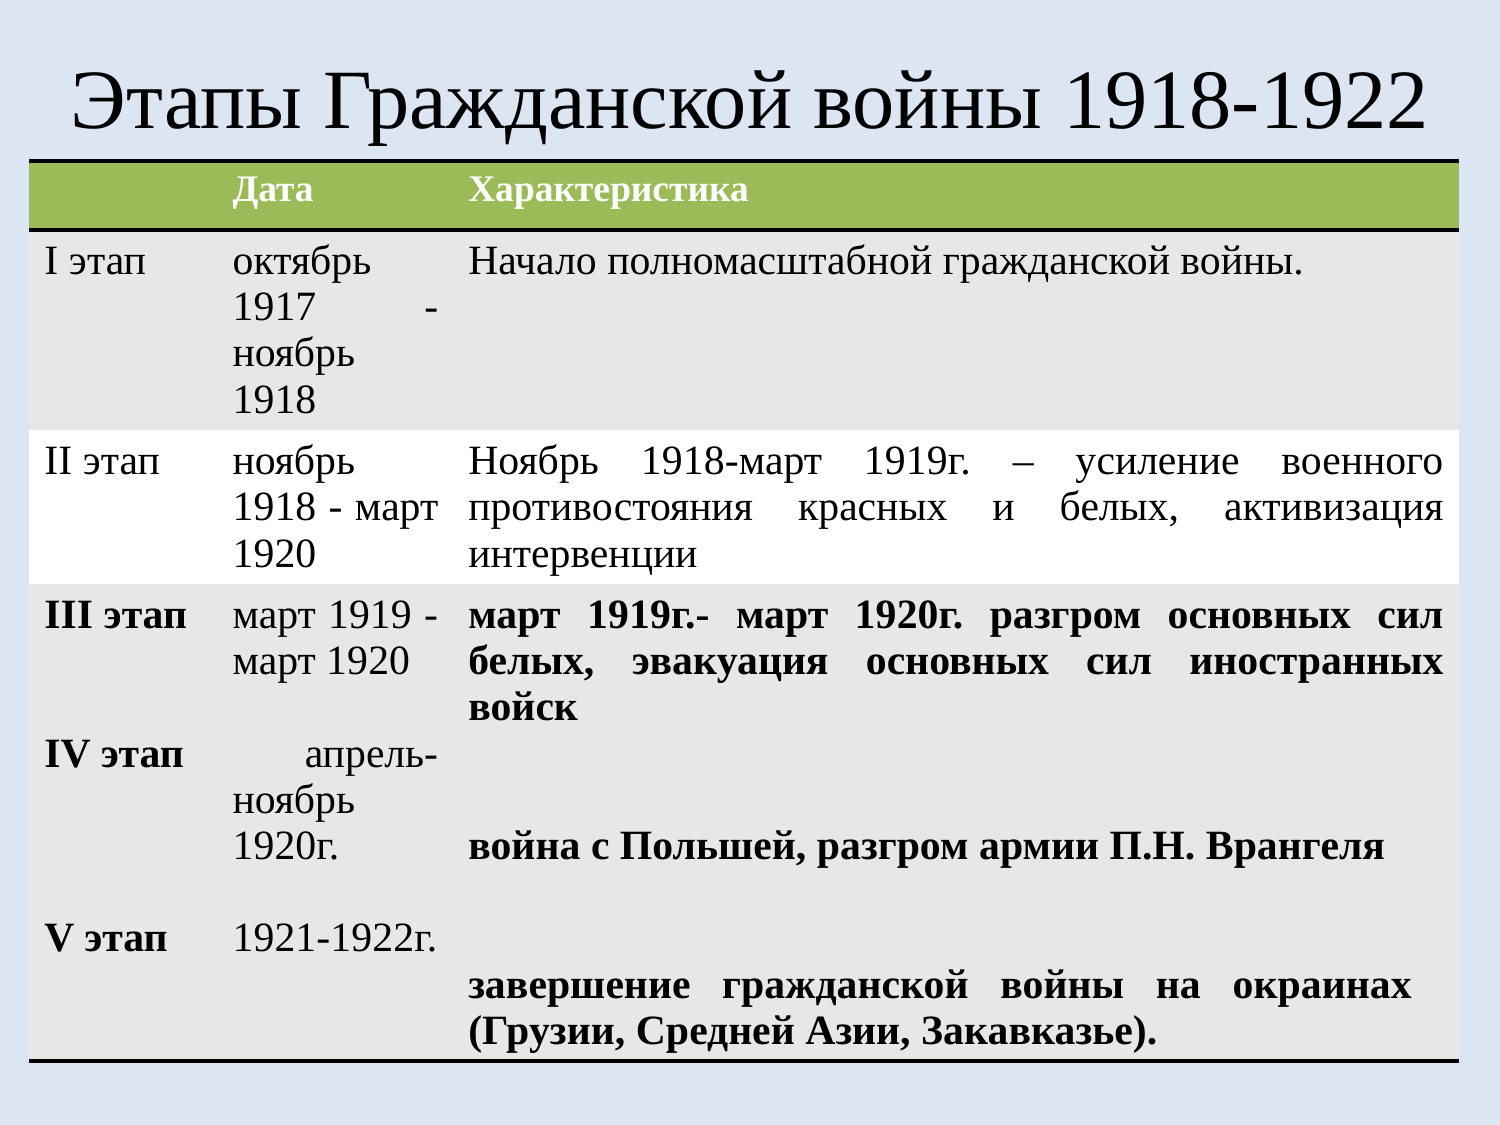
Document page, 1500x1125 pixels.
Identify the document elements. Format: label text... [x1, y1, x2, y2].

table_header Дата [217, 163, 453, 228]
table_cell ноябрь 1918 - март 1920 [217, 430, 453, 584]
title Этапы Гражданской войны 1918-1922 [53, 30, 1449, 159]
table_cell Ноябрь 1918-март 1919г. – усиление военного противостояния красных и белых, активизация интервенции [453, 430, 1459, 584]
table_cell I этап [29, 232, 217, 430]
table_cell III этап IV этап V этап [29, 584, 217, 1059]
table_cell март 1919 - март 1920 апрель- ноябрь 1920г. 1921-1922г. [217, 584, 453, 1059]
table_header [29, 163, 217, 228]
table_cell март 1919г.- март 1920г. разгром основных сил белых, эвакуация основных сил иностранных войск война с Польшей, разгром армии П.Н. Врангеля завершение гражданской войны на окраинах (Грузии, Средней Азии, Закавказье). [453, 584, 1459, 1059]
table_cell Начало полномасштабной гражданской войны. [453, 232, 1459, 430]
table_header Характеристика [453, 163, 1459, 228]
table_cell II этап [29, 430, 217, 584]
table_cell октябрь 1917 - ноябрь 1918 [217, 232, 453, 430]
